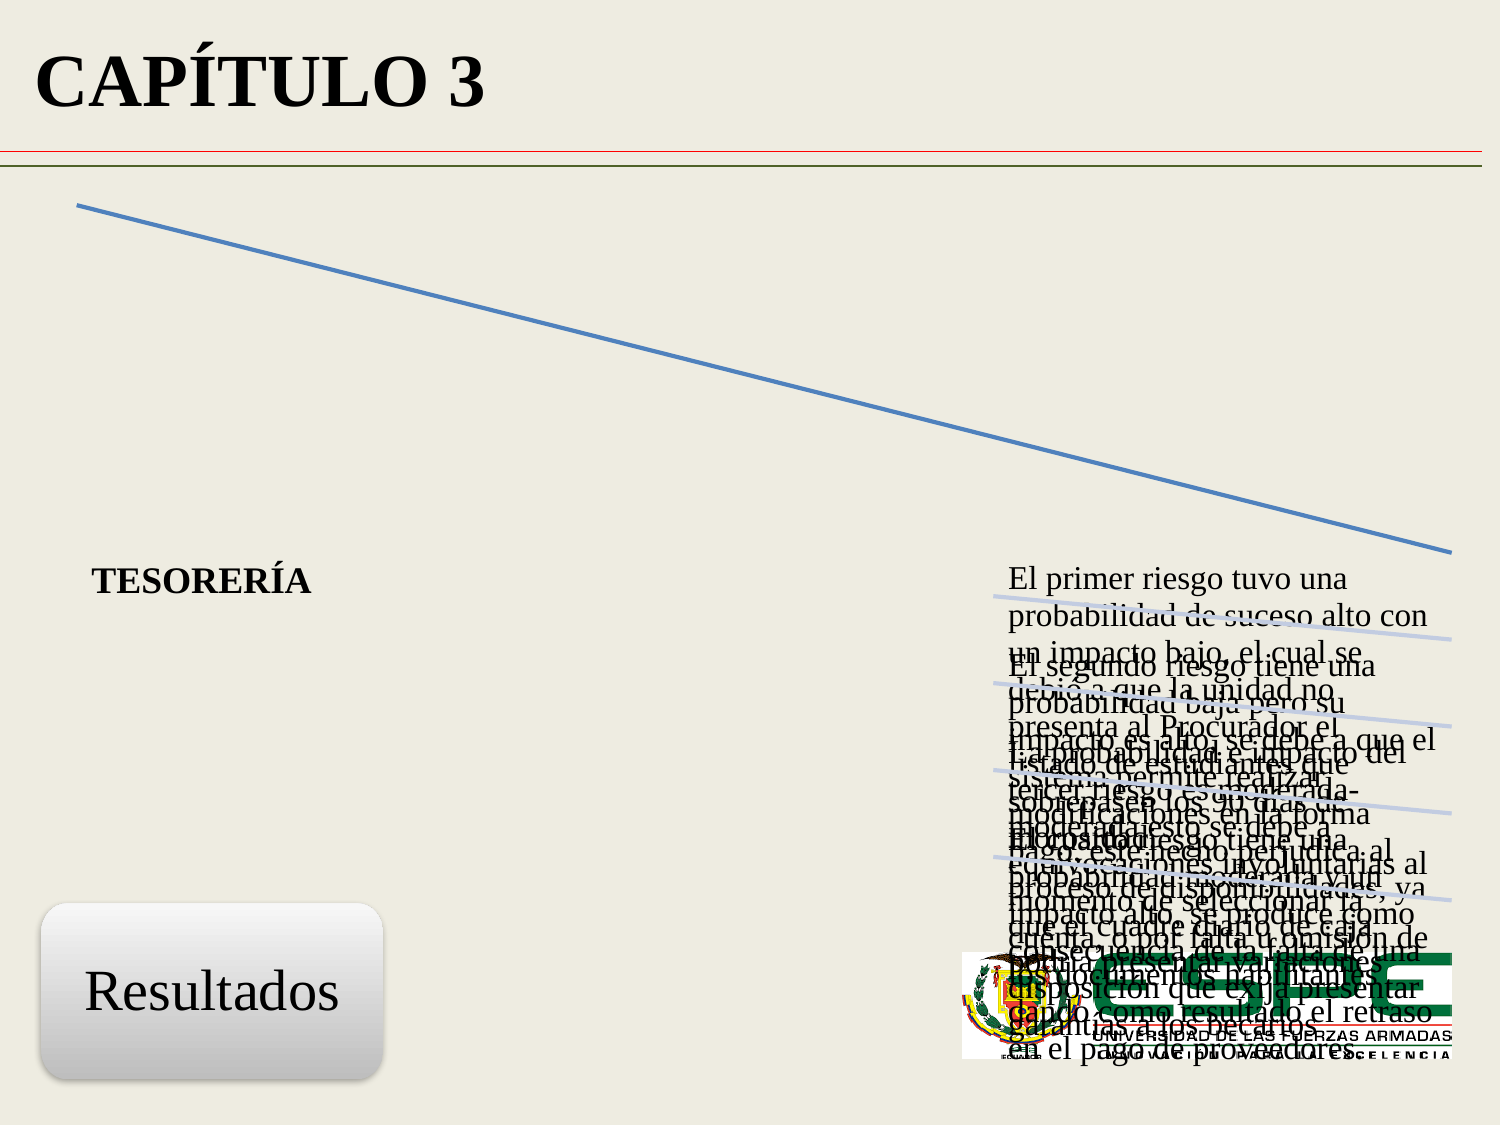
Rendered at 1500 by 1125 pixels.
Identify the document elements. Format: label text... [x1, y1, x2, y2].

text_box Resultados [41, 903, 384, 1080]
text_box CAPÍTULO 3 [19, 23, 502, 129]
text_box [76, 204, 1452, 901]
picture [962, 951, 1452, 1059]
